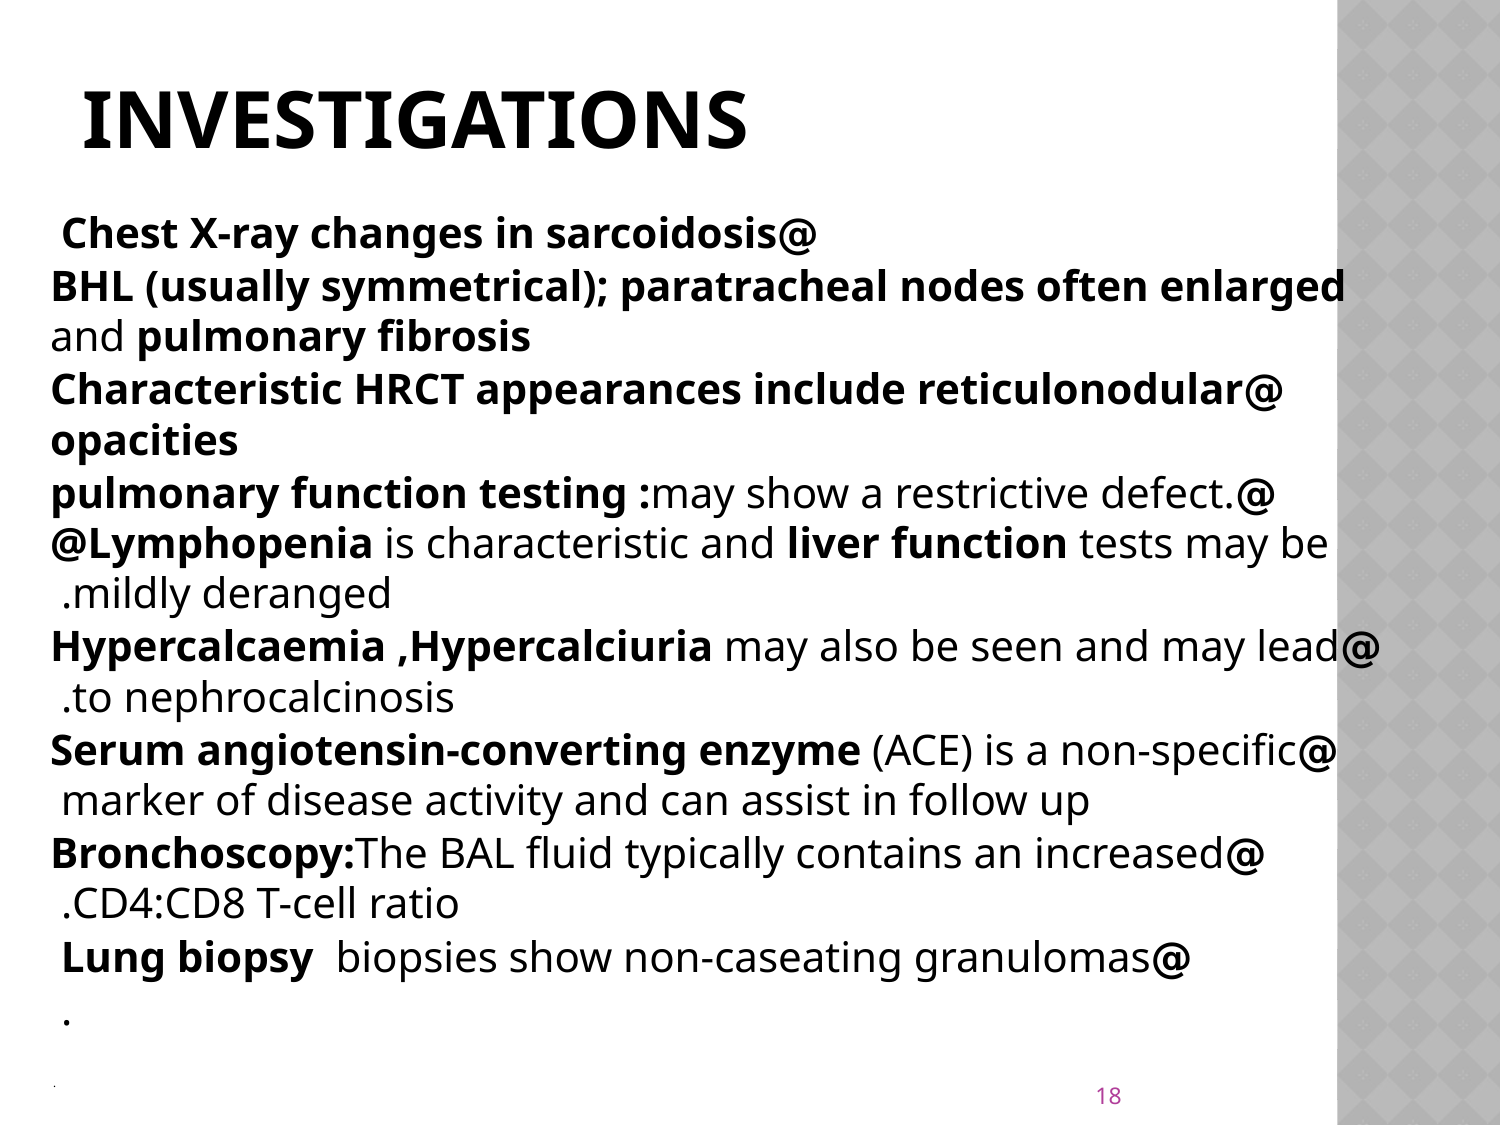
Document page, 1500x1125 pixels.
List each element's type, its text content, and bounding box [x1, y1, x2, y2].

title Investigations [75, 52, 1263, 164]
slide_number 18 [1025, 1075, 1122, 1113]
list @Chest X-ray changes in sarcoidosis BHL (usually symmetrical); paratracheal nodes often enlarged and pulmonary fibrosis @Characteristic HRCT appearances include reticulonodular opacities @pulmonary function testing :may show a restrictive defect. @Lymphopenia is characteristic and liver function tests may be mildly deranged. @Hypercalcaemia ,Hypercalciuria may also be seen and may lead to nephrocalcinosis. @Serum angiotensin-converting enzyme (ACE) is a non-specific marker of disease activity and can assist in follow up @Bronchoscopy:The BAL fluid typically contains an increased CD4:CD8 T-cell ratio. @Lung biopsy biopsies show non-caseating granulomas . . [35, 199, 1425, 1125]
